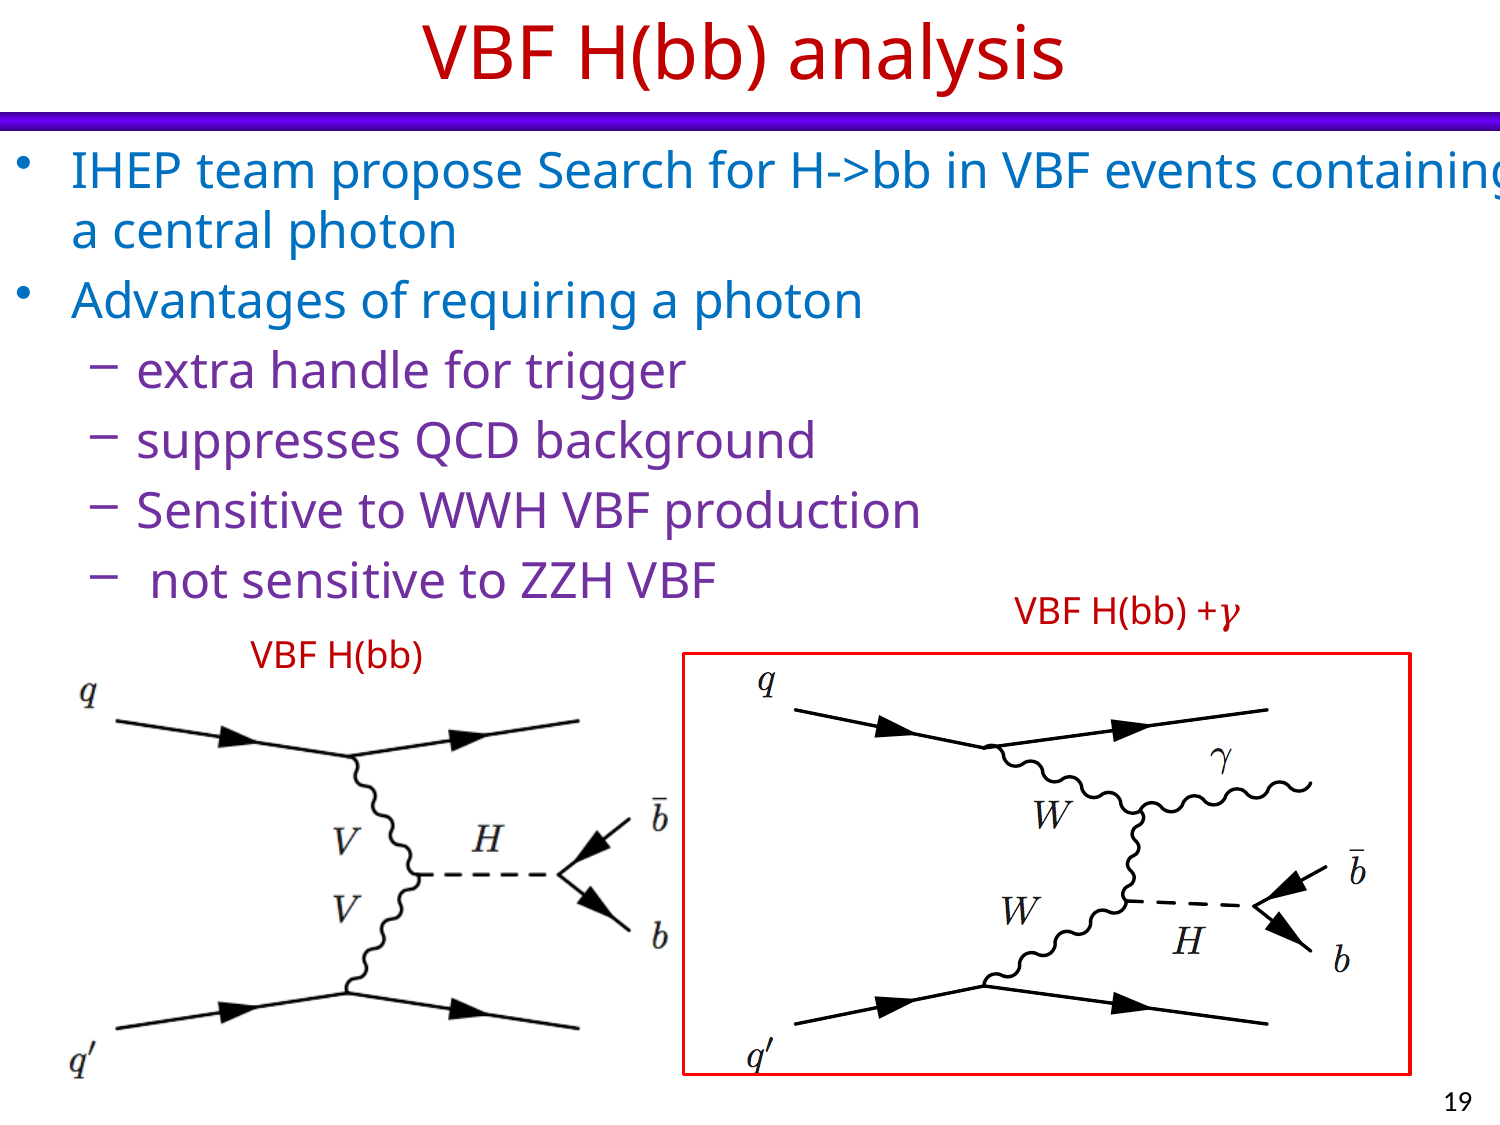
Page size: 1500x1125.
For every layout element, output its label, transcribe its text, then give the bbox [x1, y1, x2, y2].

slide_number 19 [1174, 1074, 1488, 1113]
picture [47, 653, 1376, 1098]
text_box [1376, 653, 1411, 1075]
list IHEP team propose Search for H->bb in VBF events containing a central photon Advantages of requiring a photon extra handle for trigger suppresses QCD background Sensitive to WWH VBF production not sensitive to ZZH VBF [0, 130, 1500, 906]
text_box VBF H(bb) +𝛾 [999, 579, 1258, 640]
text_box [683, 653, 702, 666]
text_box VBF H(bb) [235, 623, 448, 666]
title VBF H(bb) analysis [60, 0, 1411, 130]
